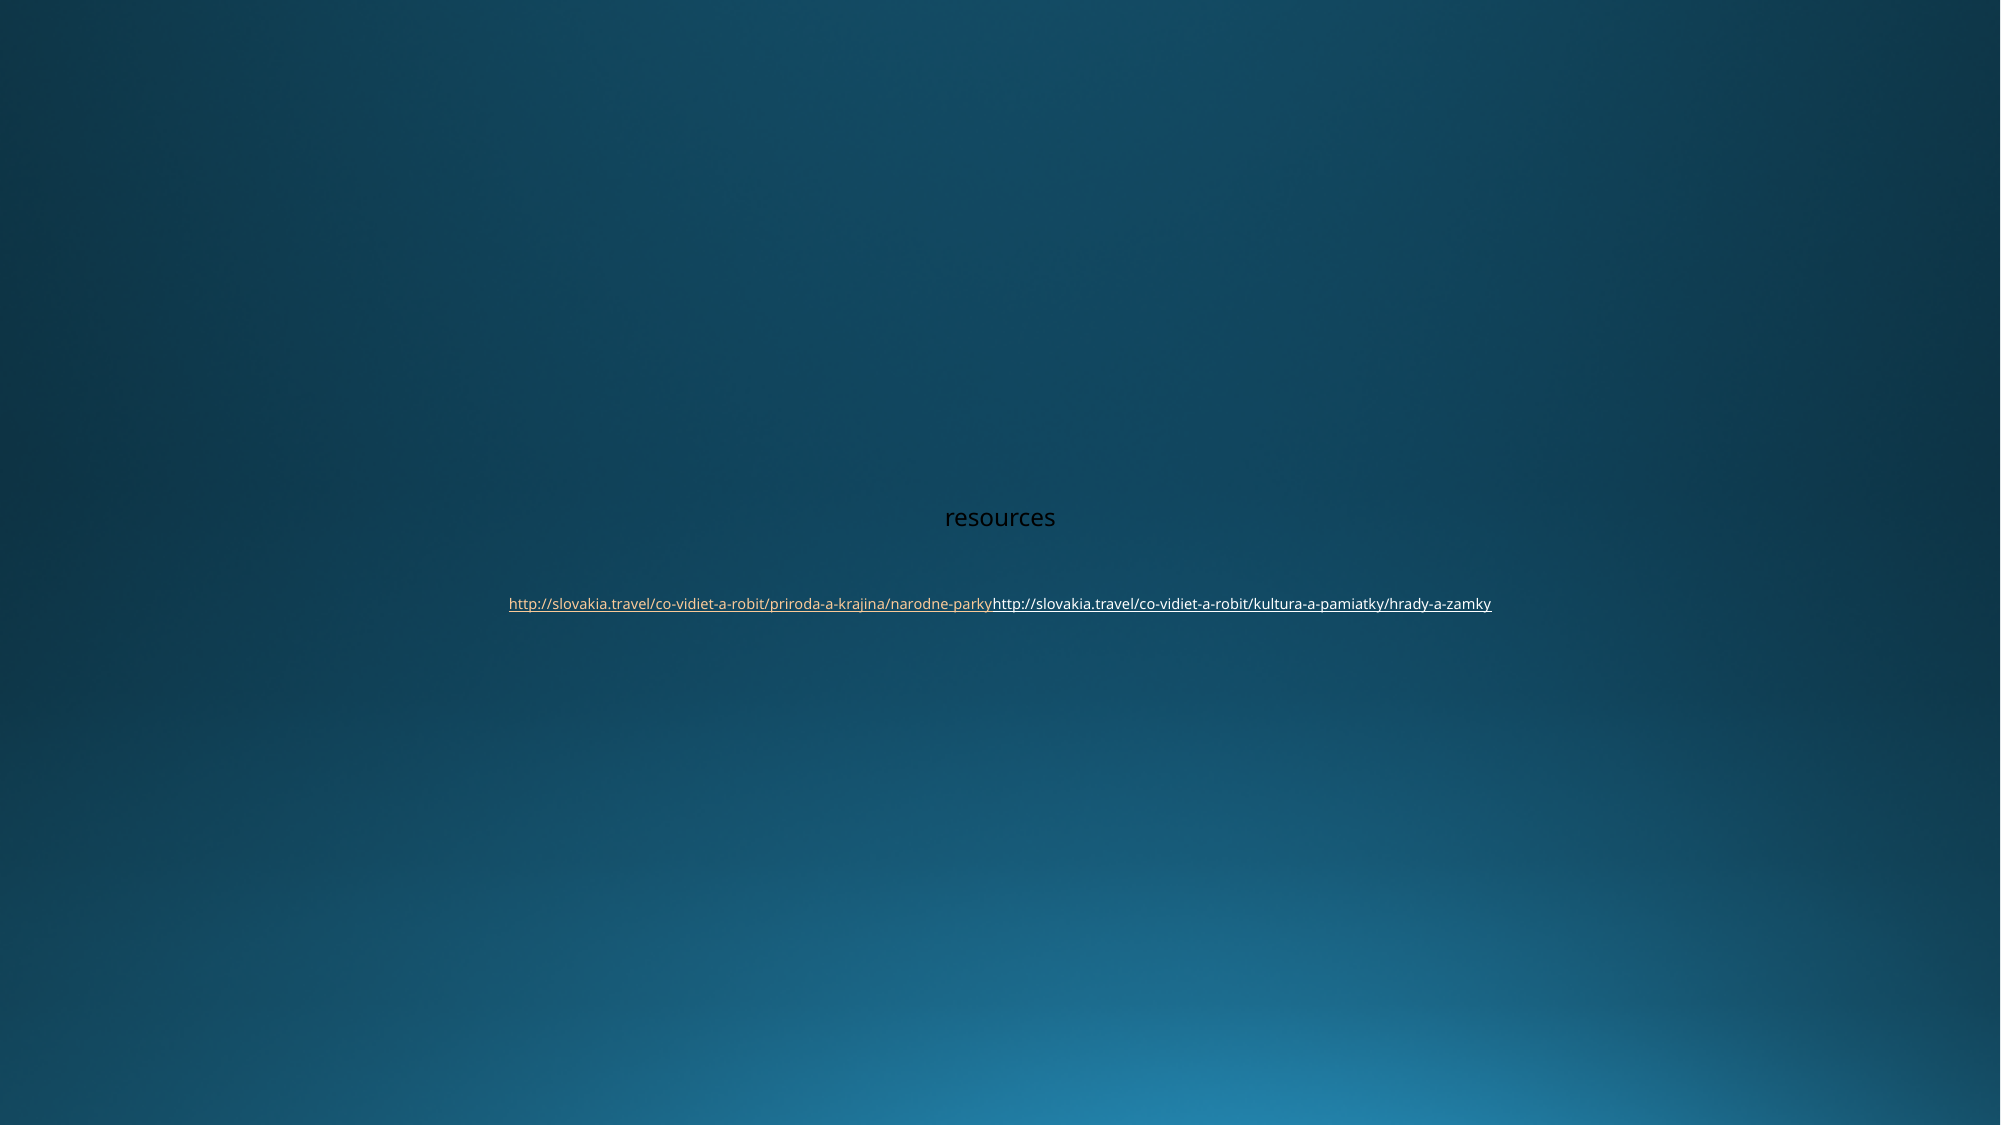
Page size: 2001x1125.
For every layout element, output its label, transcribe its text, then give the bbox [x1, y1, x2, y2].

title resources http://slovakia.travel/co-vidiet-a-robit/priroda-a-krajina/narodne-parky http://slovakia.travel/co-vidiet-a-robit/kultura-a-pamiatky/hrady-a-zamky [137, 496, 1863, 640]
picture [0, 0, 2001, 1125]
